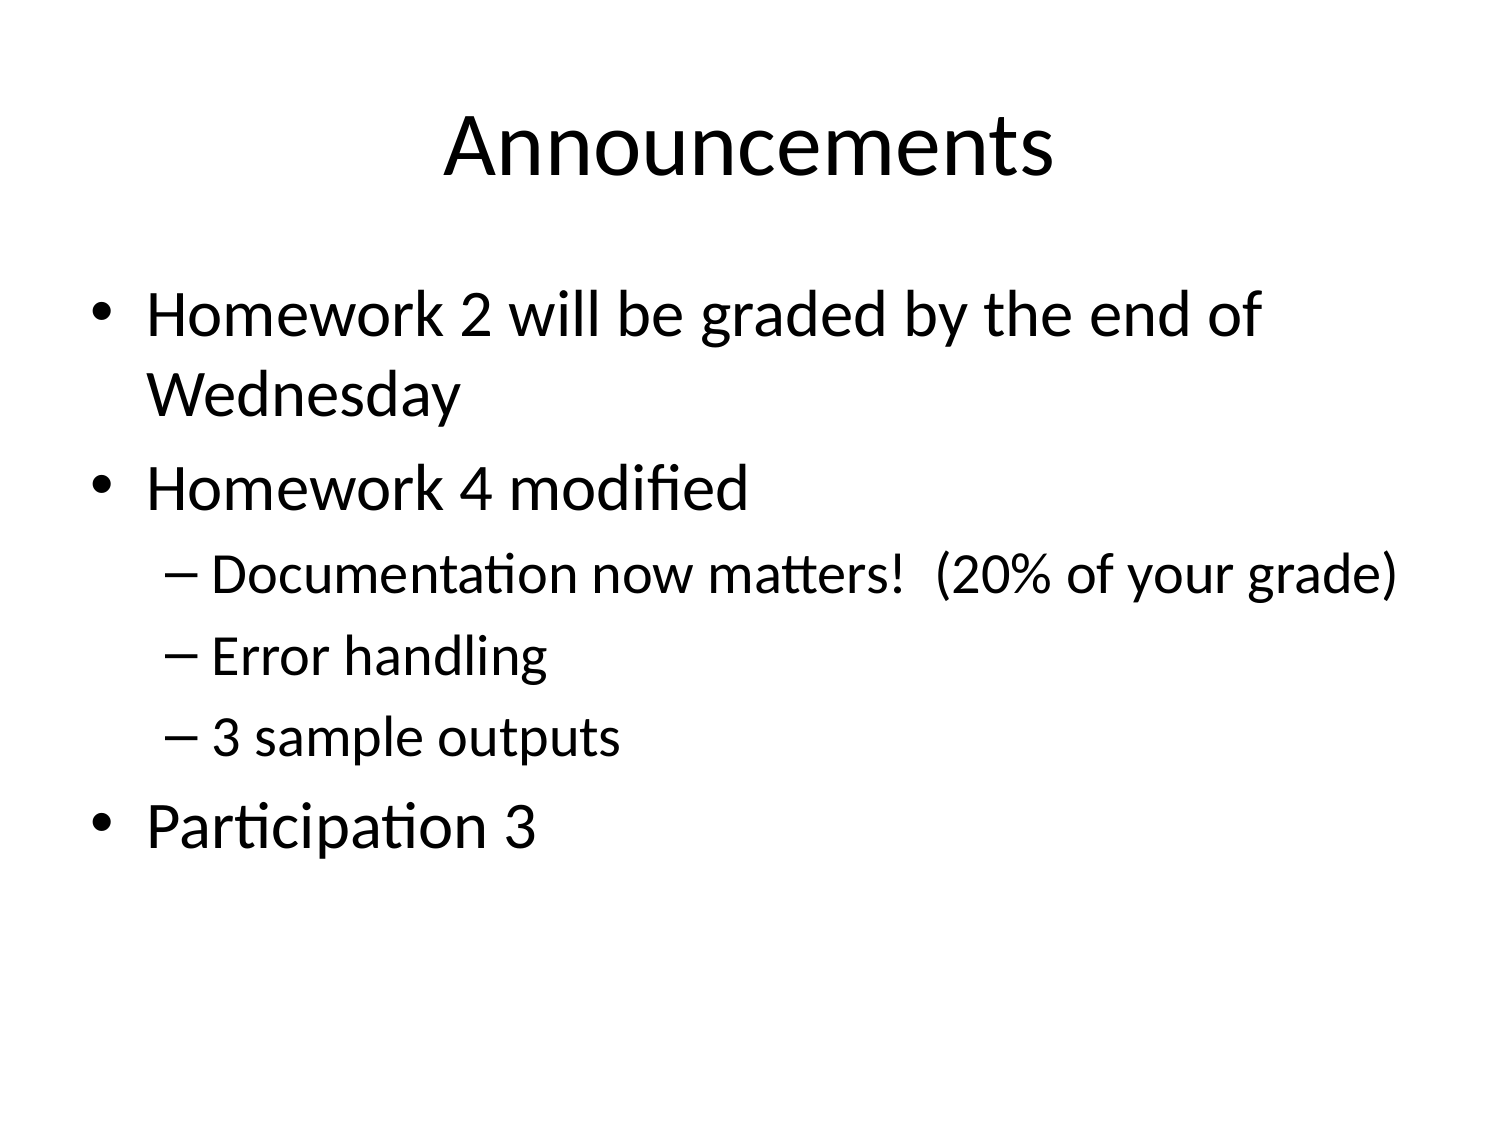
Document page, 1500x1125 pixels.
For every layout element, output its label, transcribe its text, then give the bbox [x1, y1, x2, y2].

list Homework 2 will be graded by the end of Wednesday Homework 4 modified Documentation now matters! (20% of your grade) Error handling 3 sample outputs Participation 3 [75, 262, 1425, 1005]
title Announcements [75, 45, 1425, 233]
